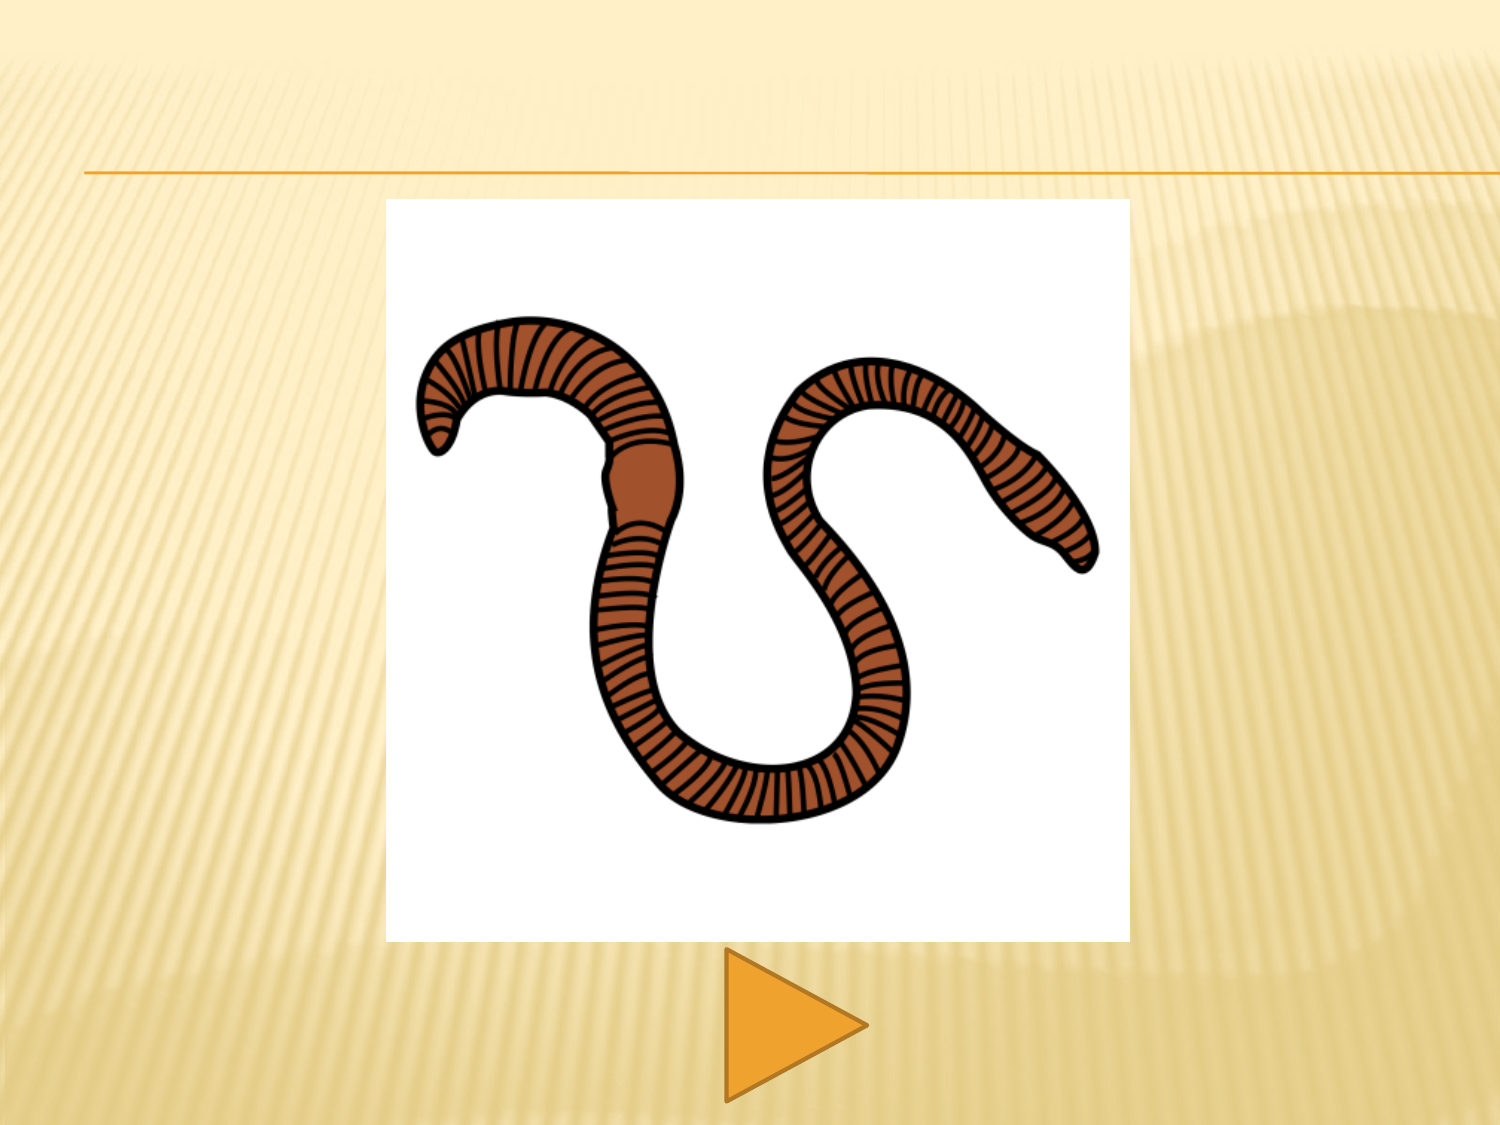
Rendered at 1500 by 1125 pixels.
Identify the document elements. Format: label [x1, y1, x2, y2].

list [386, 198, 1130, 942]
text_box [724, 960, 870, 1104]
